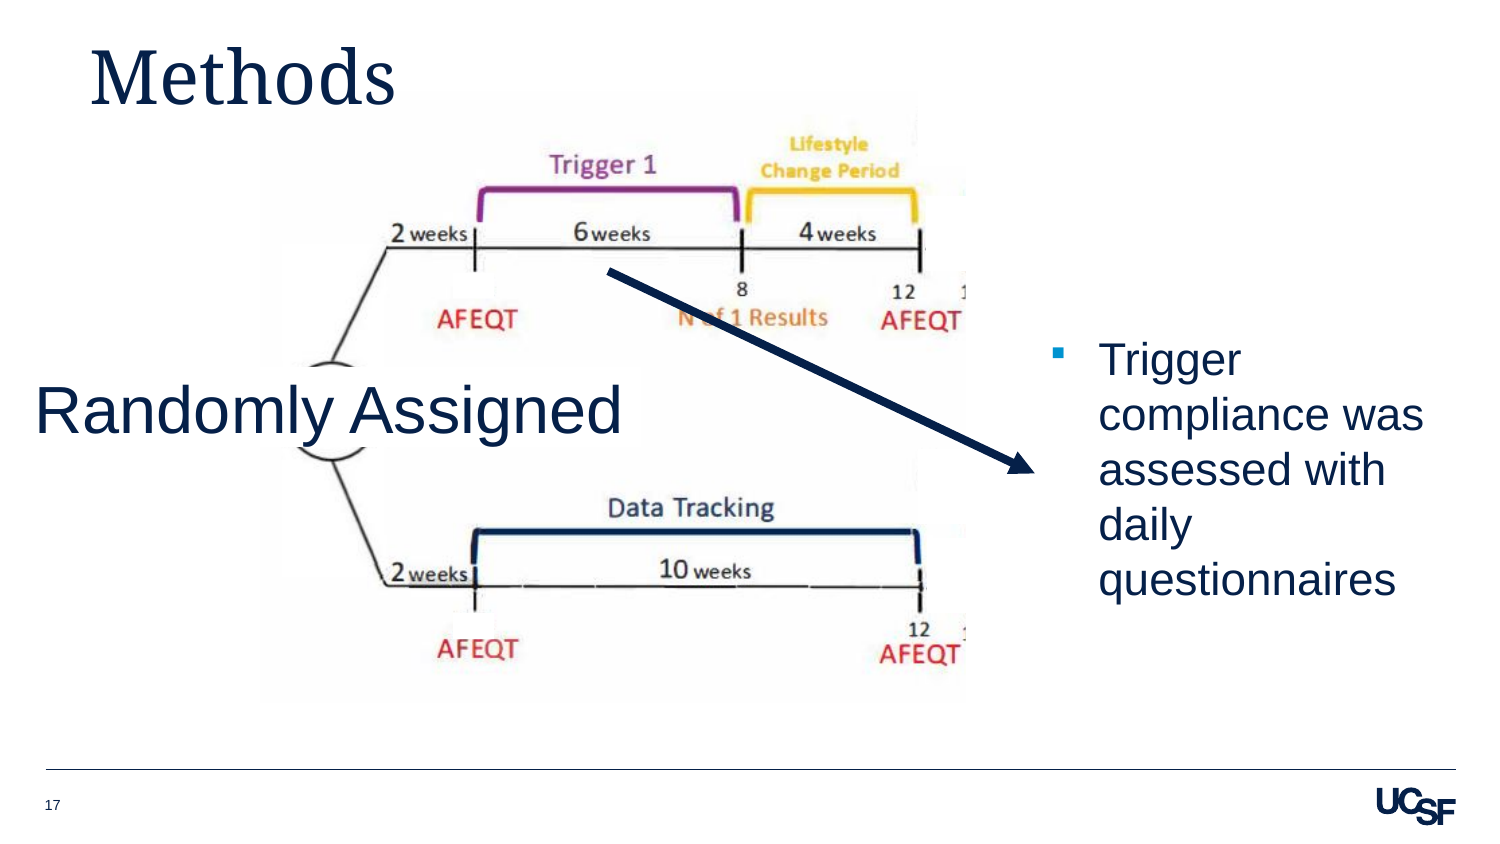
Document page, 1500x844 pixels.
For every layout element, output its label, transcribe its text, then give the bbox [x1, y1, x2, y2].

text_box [607, 270, 1036, 474]
title Methods [74, 52, 1416, 128]
text_box Randomly Assigned [34, 366, 255, 447]
list Trigger compliance was assessed with daily questionnaires [1034, 322, 1485, 804]
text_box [260, 91, 1008, 703]
slide_number 17 [44, 793, 85, 814]
